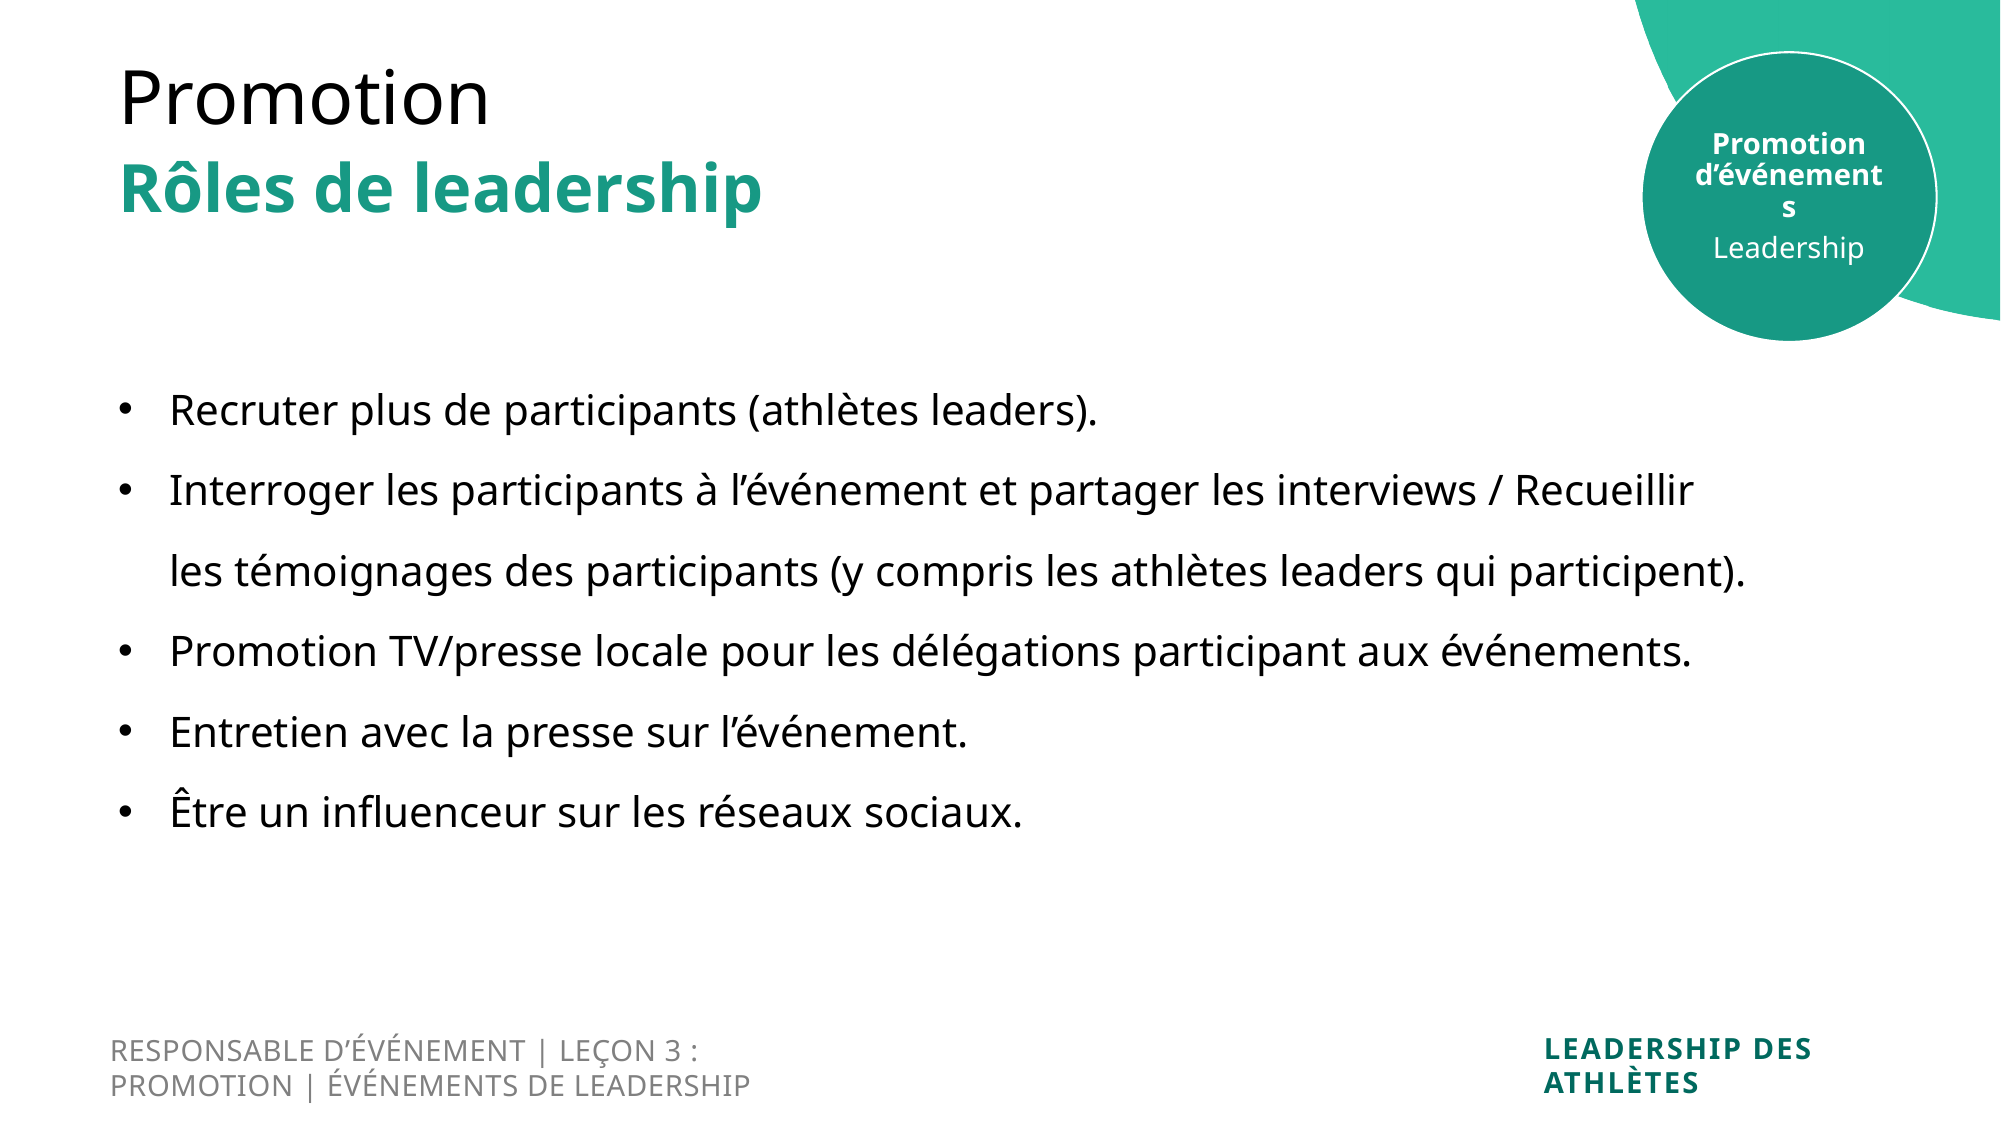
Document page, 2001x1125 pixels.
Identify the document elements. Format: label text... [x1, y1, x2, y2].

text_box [1641, 52, 1937, 342]
list Promotion [103, 51, 1680, 147]
text_box RESPONSABLE D’ÉVÉNEMENT | LEÇON 3 : PROMOTION | ÉVÉNEMENTS DE LEADERSHIP [95, 1024, 861, 1110]
picture [0, 0, 2001, 1125]
list Rôles de leadership [103, 147, 1641, 243]
list Recruter plus de participants (athlètes leaders). Interroger les participants à l’événement et partager les interviews / Recueillir les témoignages des participants (y compris les athlètes leaders qui participent). Promotion TV/presse locale pour les délégations participant aux événements. Entretien avec la presse sur l’événement. Être un influenceur sur les réseaux sociaux. [103, 345, 1836, 982]
